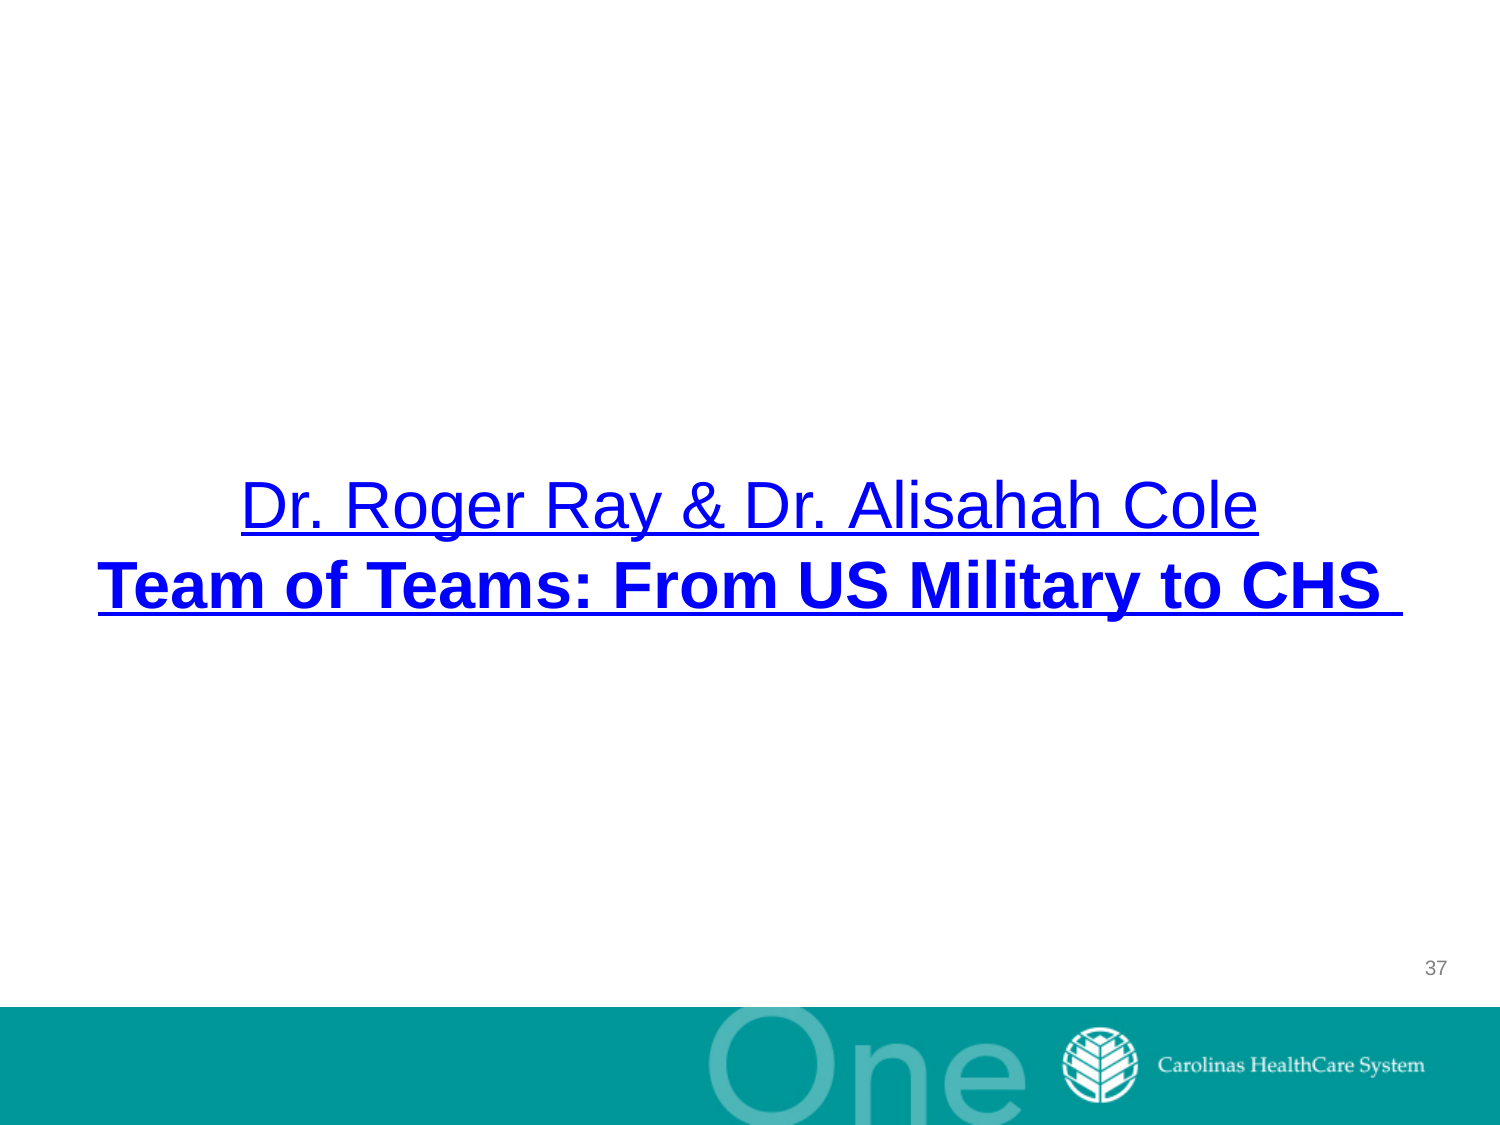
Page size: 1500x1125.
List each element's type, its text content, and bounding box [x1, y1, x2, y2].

picture [0, 1007, 1500, 1125]
text_box 37 [1287, 947, 1463, 983]
title Dr. Roger Ray & Dr. Alisahah Cole Team of Teams: From US Military to CHS [75, 485, 1425, 598]
